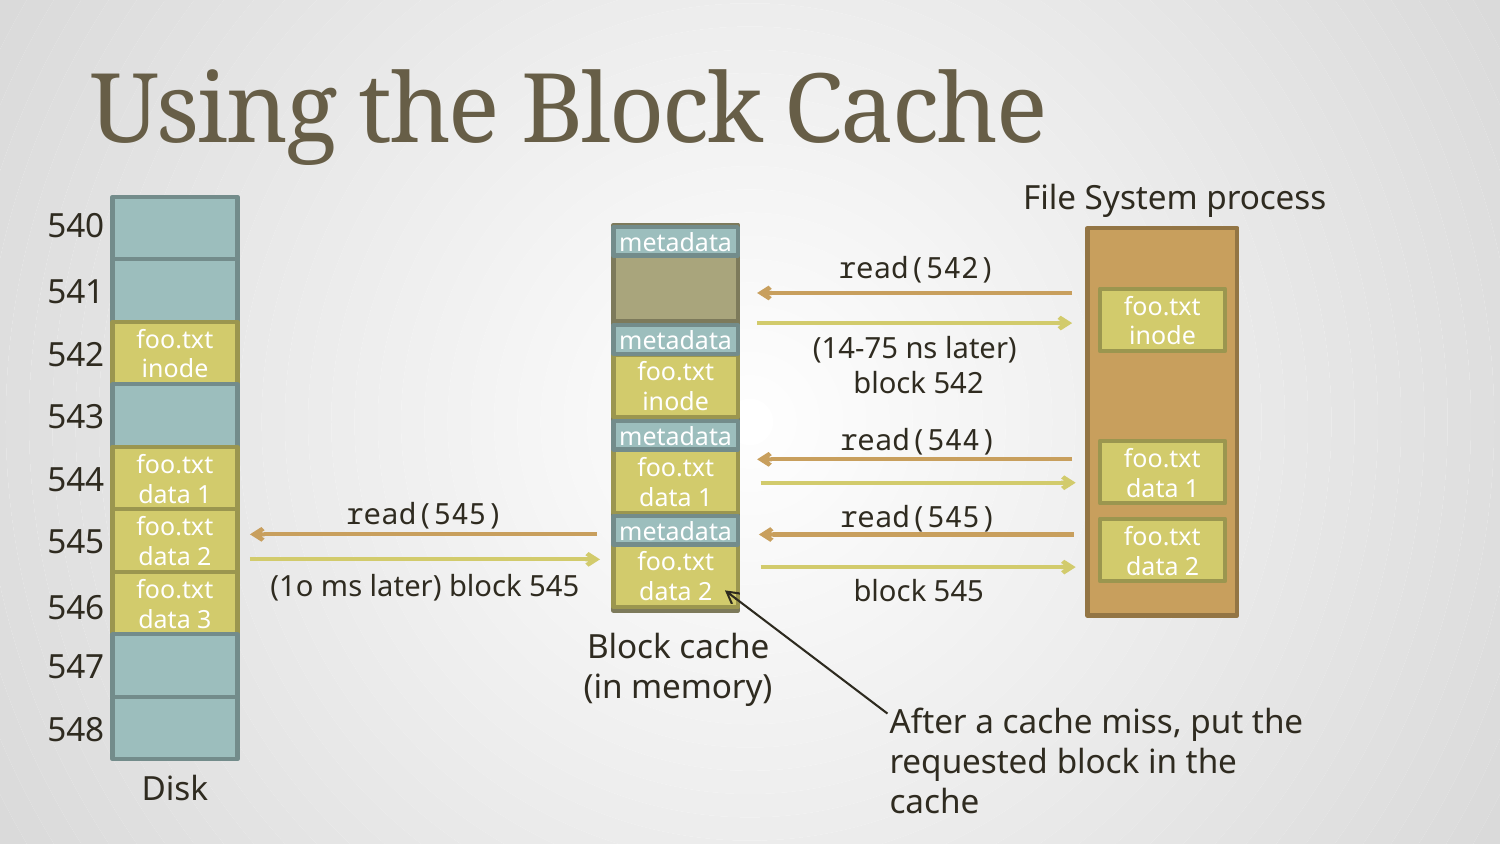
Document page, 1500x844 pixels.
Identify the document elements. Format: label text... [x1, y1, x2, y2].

text_box [110, 257, 240, 320]
text_box [110, 695, 240, 761]
text_box metadata [611, 323, 740, 356]
text_box foo.txt data 3 [110, 570, 240, 632]
text_box metadata [611, 225, 740, 258]
text_box 542 [32, 325, 119, 380]
text_box 546 [32, 578, 119, 634]
text_box foo.txt data 1 [1098, 439, 1227, 505]
text_box foo.txt data 1 [611, 452, 740, 514]
text_box After a cache miss, put the requested block in the cache [874, 693, 1325, 828]
text_box foo.txt inode [611, 356, 740, 419]
text_box 548 [32, 700, 119, 755]
text_box [110, 195, 240, 257]
text_box Disk [126, 759, 223, 814]
text_box metadata [611, 514, 740, 547]
text_box [611, 609, 721, 613]
text_box 541 [32, 262, 119, 318]
text_box [110, 632, 240, 695]
text_box read(542) [823, 242, 1011, 285]
text_box (1o ms later) block 545 [255, 566, 595, 610]
text_box 543 [32, 387, 119, 443]
text_box foo.txt data 2 [1098, 517, 1227, 583]
text_box foo.txt data 1 [110, 445, 240, 507]
text_box read(545) [331, 487, 519, 526]
text_box foo.txt data 2 [110, 507, 240, 570]
text_box read(544) [825, 413, 1013, 451]
text_box foo.txt inode [110, 320, 240, 382]
text_box 544 [32, 450, 119, 505]
text_box 545 [32, 512, 119, 568]
text_box File System process [1008, 169, 1342, 224]
text_box [1085, 226, 1239, 618]
text_box [110, 382, 240, 445]
text_box Block cache (in memory) [568, 617, 722, 713]
text_box block 545 [838, 574, 999, 615]
text_box 547 [32, 637, 119, 693]
text_box read(545) [825, 490, 1013, 527]
text_box metadata [611, 419, 740, 452]
text_box foo.txt inode [1098, 287, 1227, 353]
title Using the Block Cache [75, 33, 1425, 175]
text_box foo.txt data 2 [611, 547, 740, 609]
text_box (14-75 ns later) block 542 [774, 330, 1063, 407]
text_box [724, 589, 888, 714]
text_box [611, 258, 740, 323]
text_box 540 [32, 196, 119, 252]
